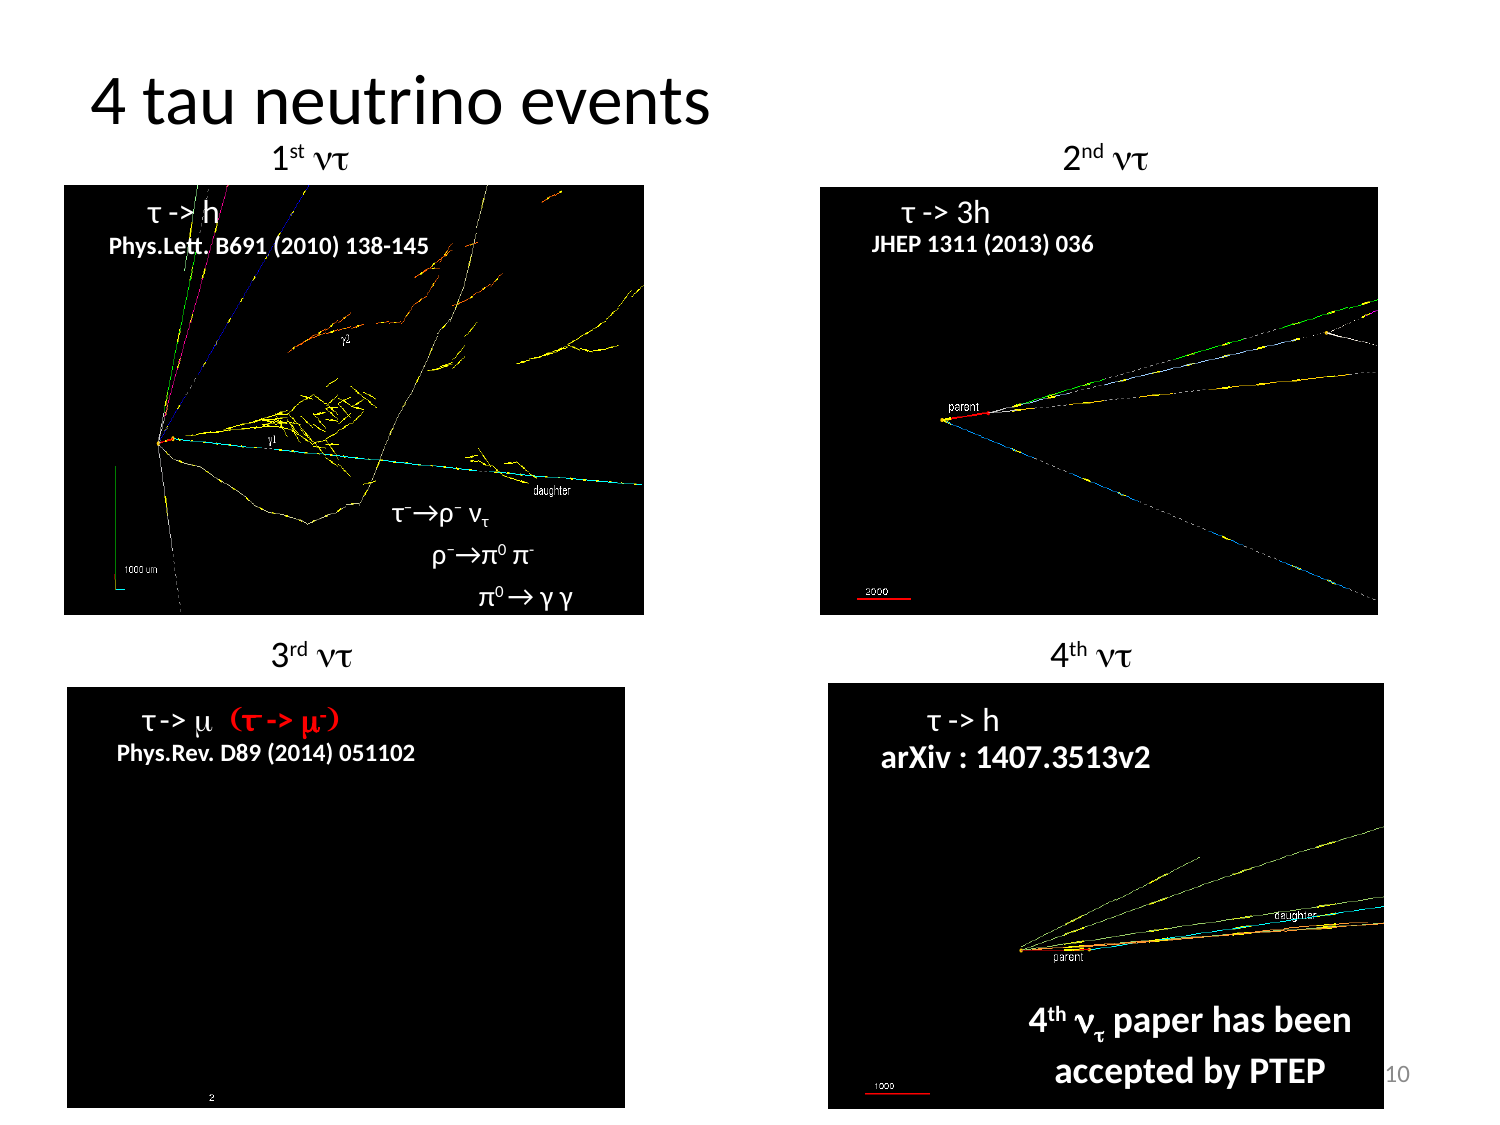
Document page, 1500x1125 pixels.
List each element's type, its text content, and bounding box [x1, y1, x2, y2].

picture [827, 683, 1384, 1110]
slide_number 10 [1388, 1042, 1425, 1103]
title 4 tau neutrino events [75, 45, 1425, 233]
picture [64, 185, 645, 615]
text_box 1st nt [255, 125, 365, 184]
text_box 2nd nt [1047, 125, 1164, 185]
text_box 4th nt [1035, 623, 1148, 682]
text_box 3rd nt [255, 624, 368, 683]
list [0, 687, 711, 1108]
picture [819, 187, 1379, 615]
